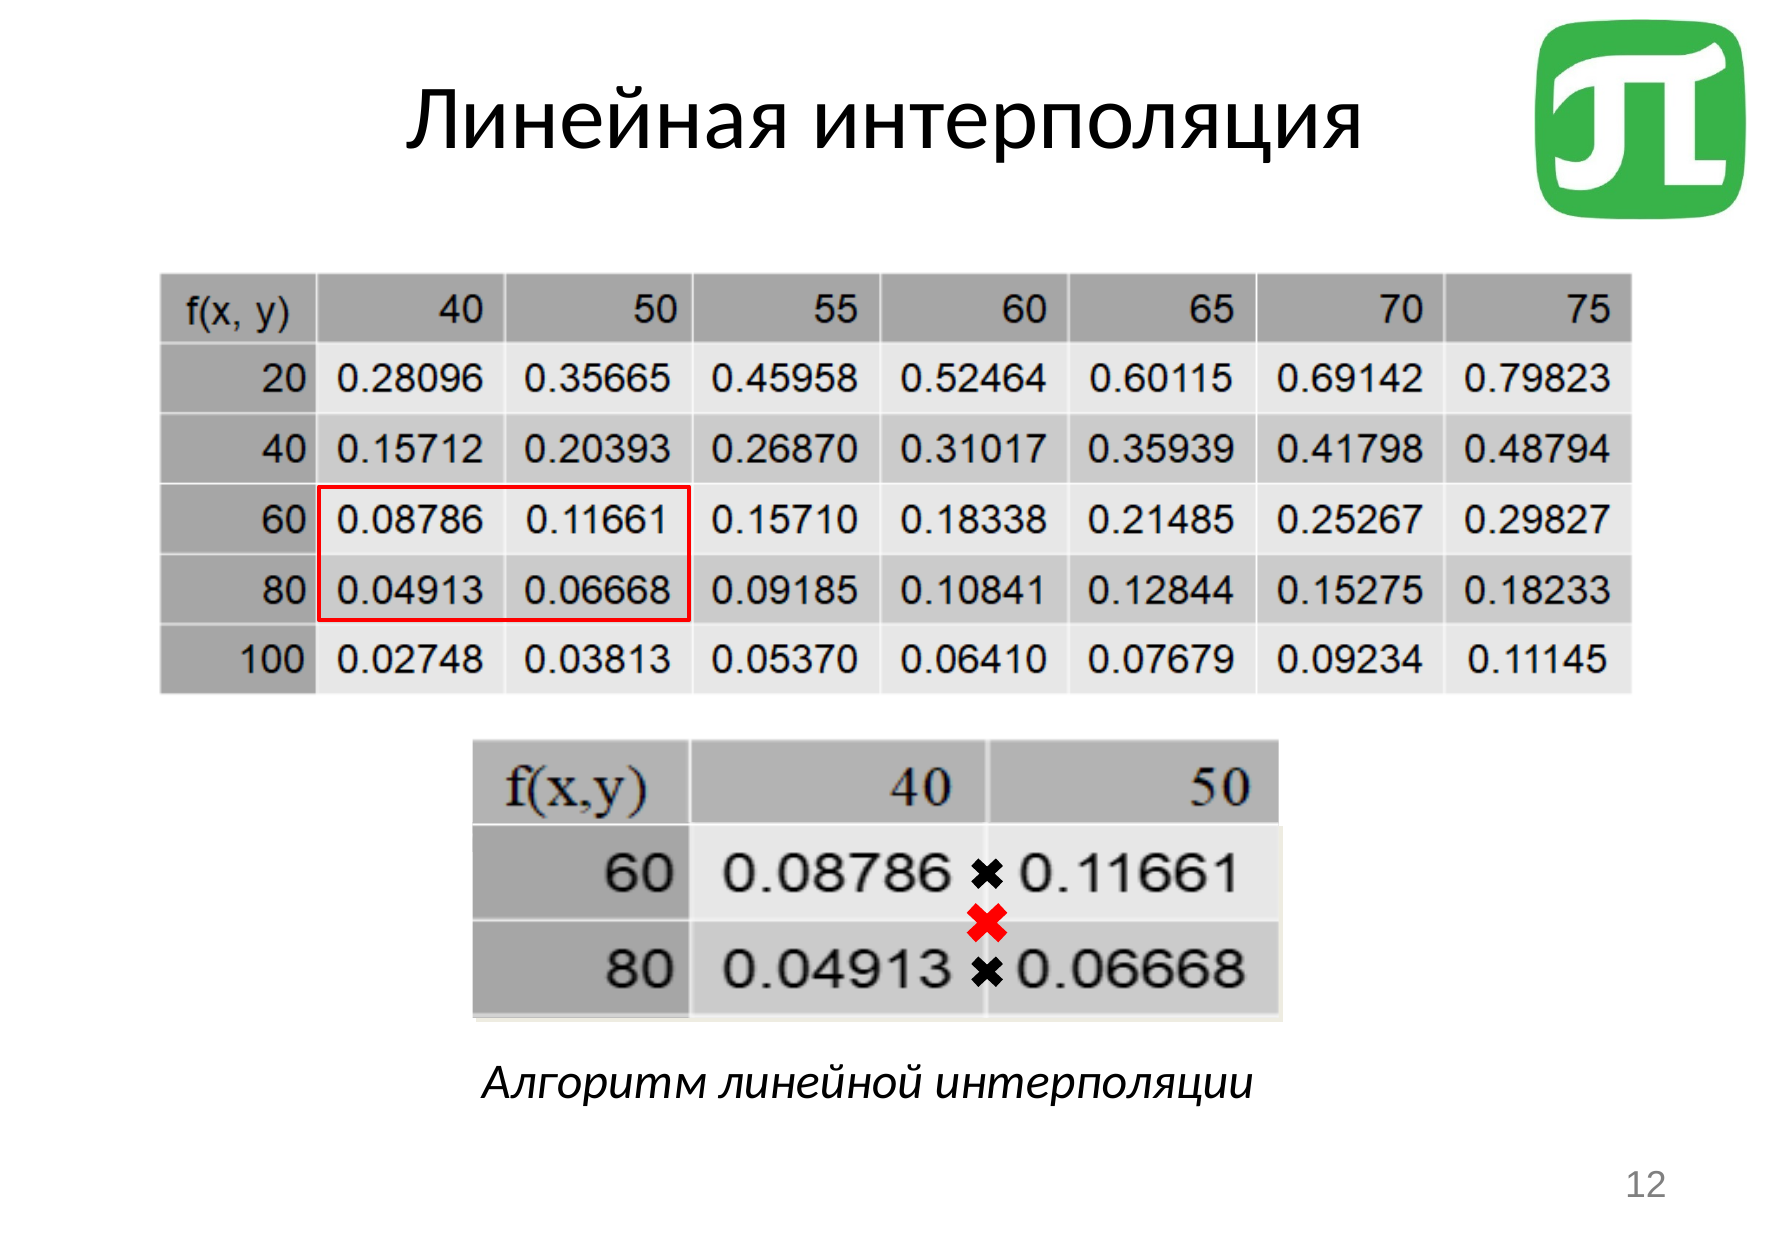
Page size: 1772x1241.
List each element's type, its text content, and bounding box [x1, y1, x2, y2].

picture [472, 737, 1279, 1018]
text_box Линейная интерполяция [88, 49, 1684, 257]
picture [1533, 18, 1747, 220]
text_box Алгоритм линейной интерполяции [47, 1009, 1690, 1223]
picture [153, 266, 1641, 708]
